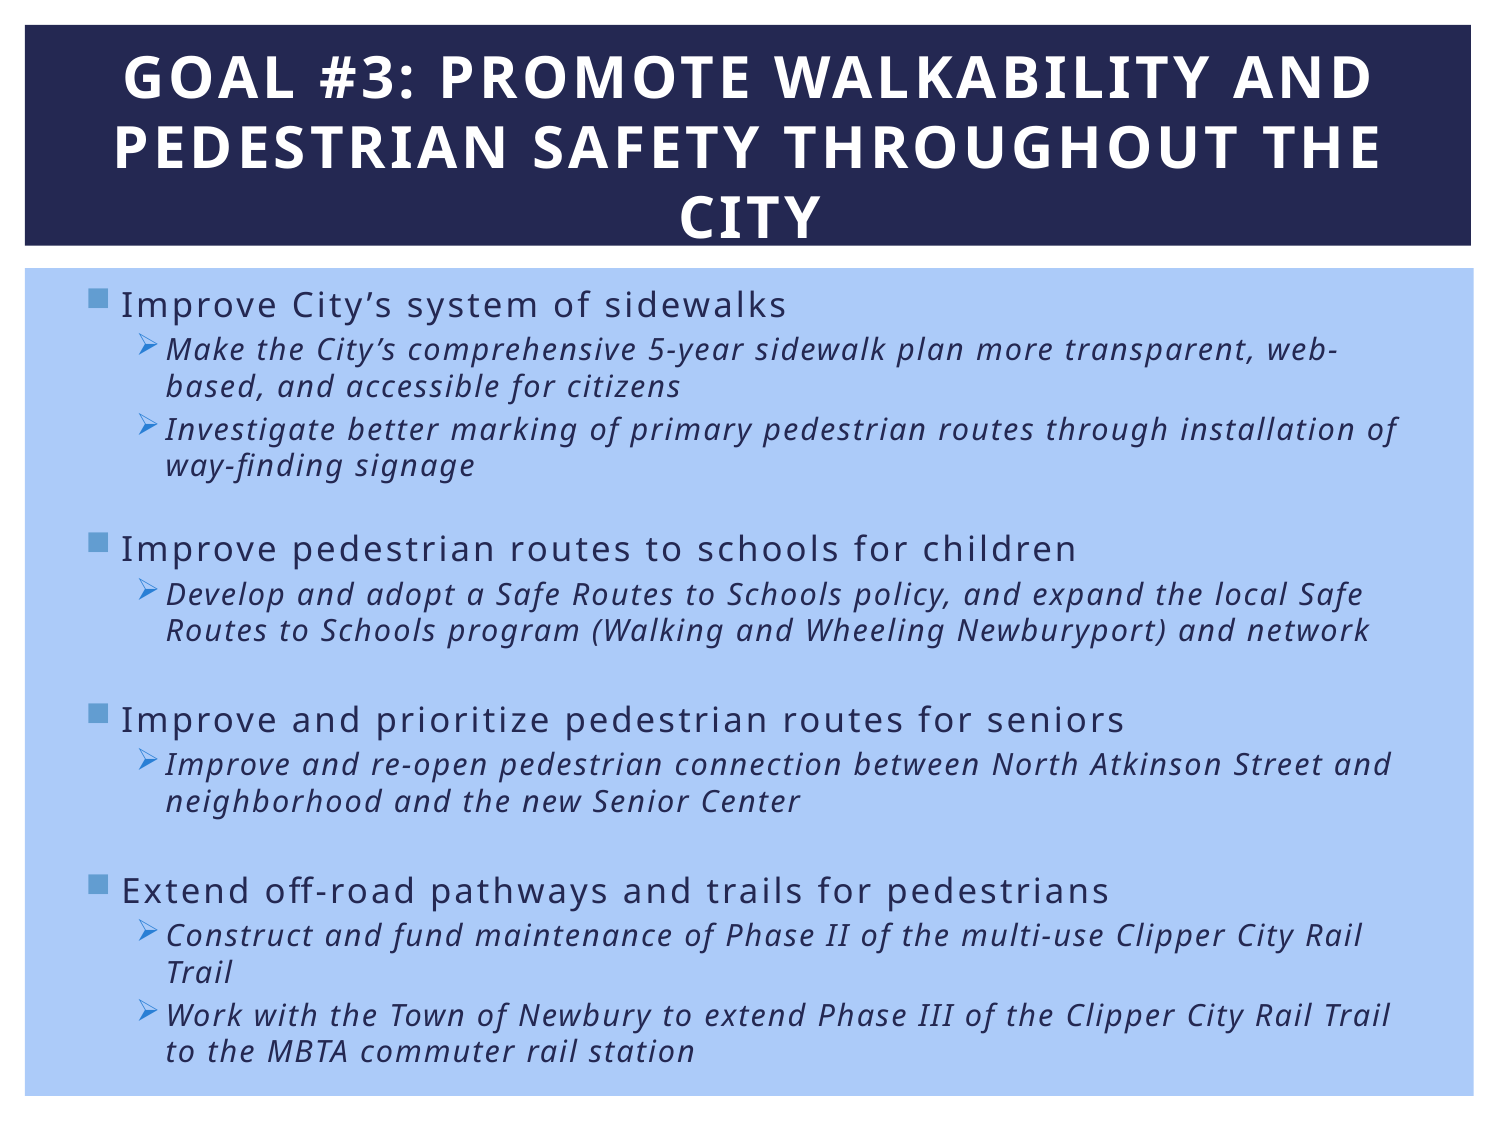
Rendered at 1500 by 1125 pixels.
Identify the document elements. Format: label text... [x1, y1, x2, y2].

title Goal #3: Promote walkability and pedestrian safety throughout the City [62, 58, 1438, 232]
list Improve City’s system of sidewalks Make the City’s comprehensive 5-year sidewalk plan more transparent, web-based, and accessible for citizens Investigate better marking of primary pedestrian routes through installation of way-finding signage Improve pedestrian routes to schools for children Develop and adopt a Safe Routes to Schools policy, and expand the local Safe Routes to Schools program (Walking and Wheeling Newburyport) and network Improve and prioritize pedestrian routes for seniors Improve and re-open pedestrian connection between North Atkinson Street and neighborhood and the new Senior Center Extend off-road pathways and trails for pedestrians Construct and fund maintenance of Phase II of the multi-use Clipper City Rail Trail Work with the Town of Newbury to extend Phase III of the Clipper City Rail Trail to the MBTA commuter rail station [62, 275, 1442, 1081]
